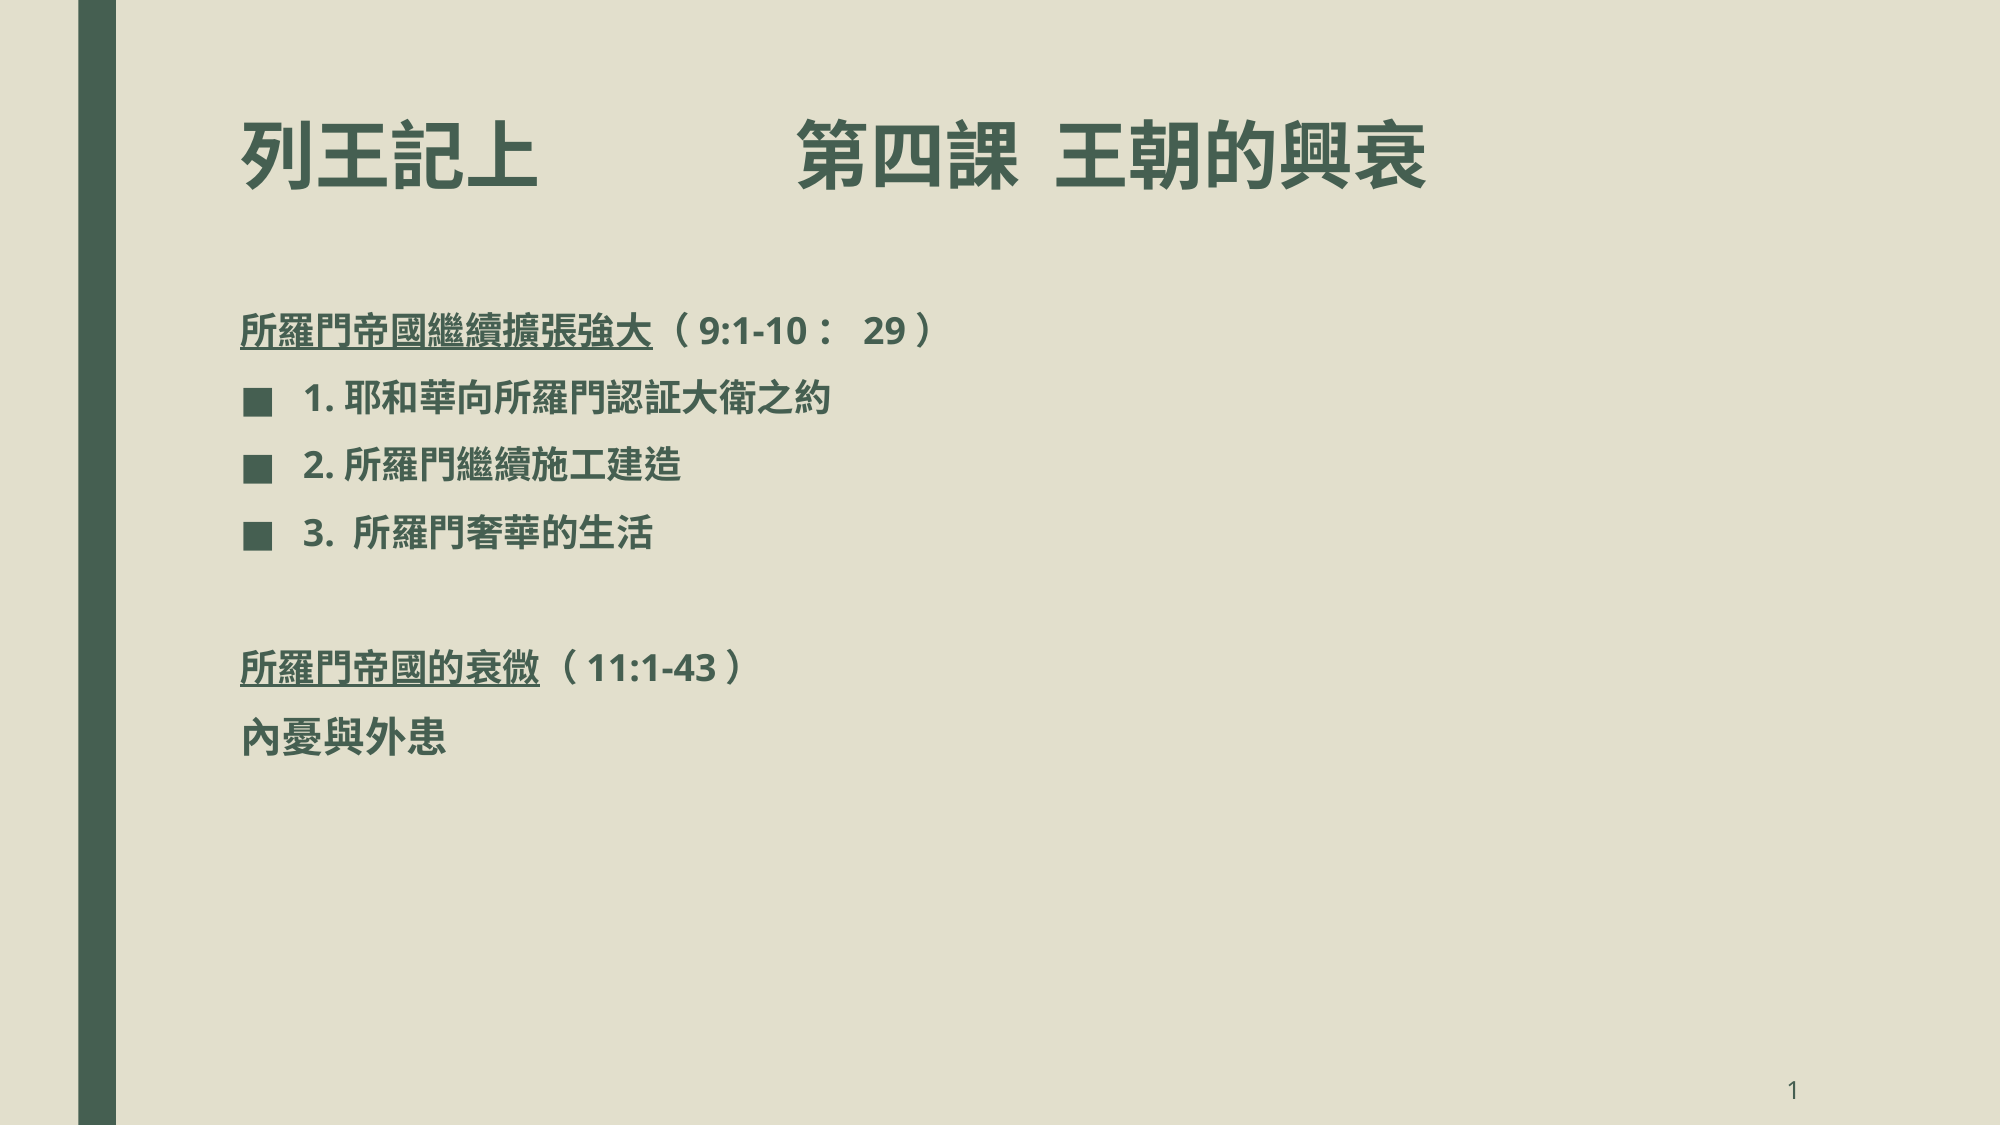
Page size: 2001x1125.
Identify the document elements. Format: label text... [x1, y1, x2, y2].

list 所羅門帝國繼續擴張強大（9:1-10：29） 1.耶和華向所羅門認証大衛之約 2.所羅門繼續施工建造 3. 所羅門奢華的生活 所羅門帝國的衰微（11:1-43） 內憂與外患 [225, 303, 1637, 974]
slide_number 1 [1553, 1058, 1816, 1125]
title 列王記上 第四課 王朝的興衰 [225, 112, 1832, 293]
